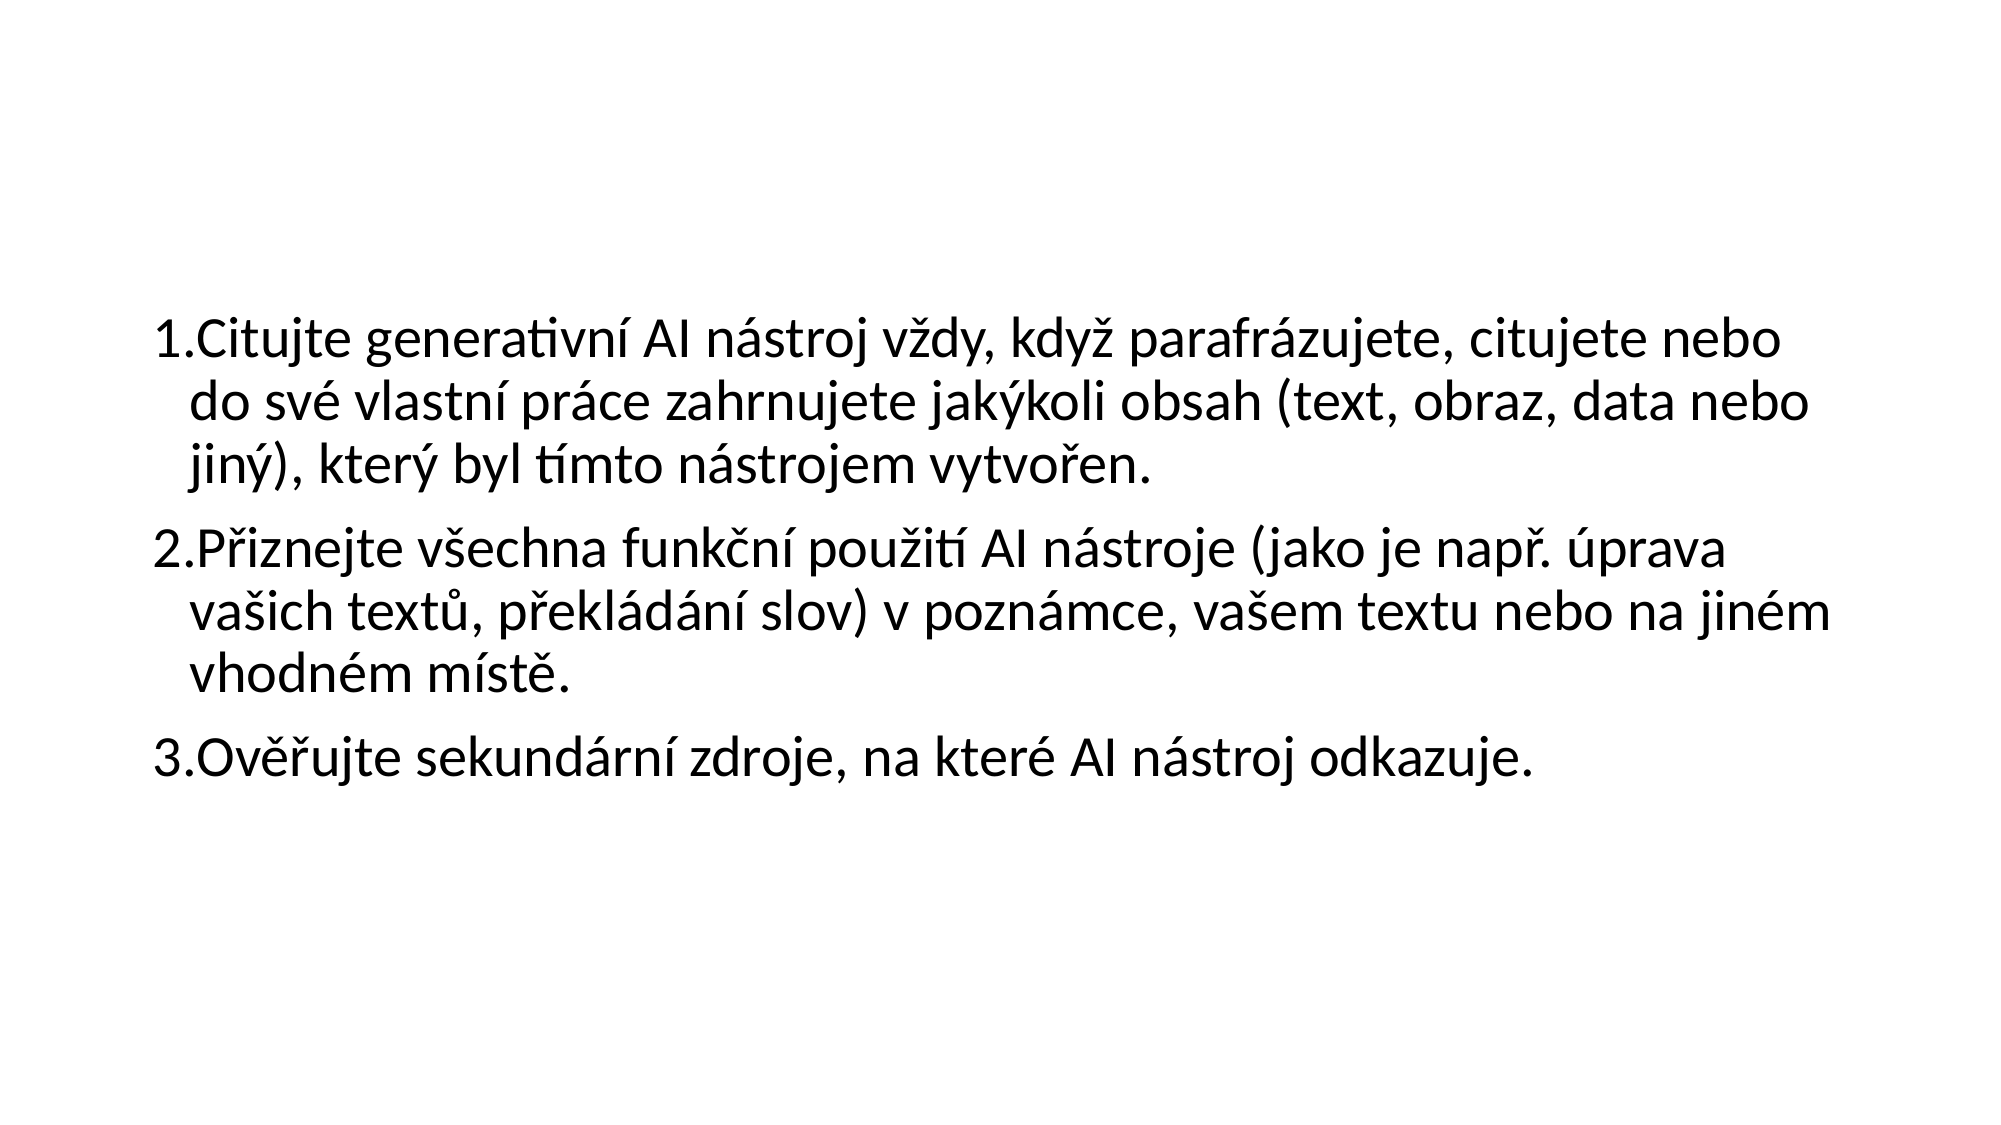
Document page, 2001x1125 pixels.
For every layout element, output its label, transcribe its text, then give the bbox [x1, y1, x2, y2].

list Citujte generativní AI nástroj vždy, když parafrázujete, citujete nebo do své vlastní práce zahrnujete jakýkoli obsah (text, obraz, data nebo jiný), který byl tímto nástrojem vytvořen. Přiznejte všechna funkční použití AI nástroje (jako je např. úprava vašich textů, překládání slov) v poznámce, vašem textu nebo na jiném vhodném místě. Ověřujte sekundární zdroje, na které AI nástroj odkazuje. [137, 299, 1863, 1014]
